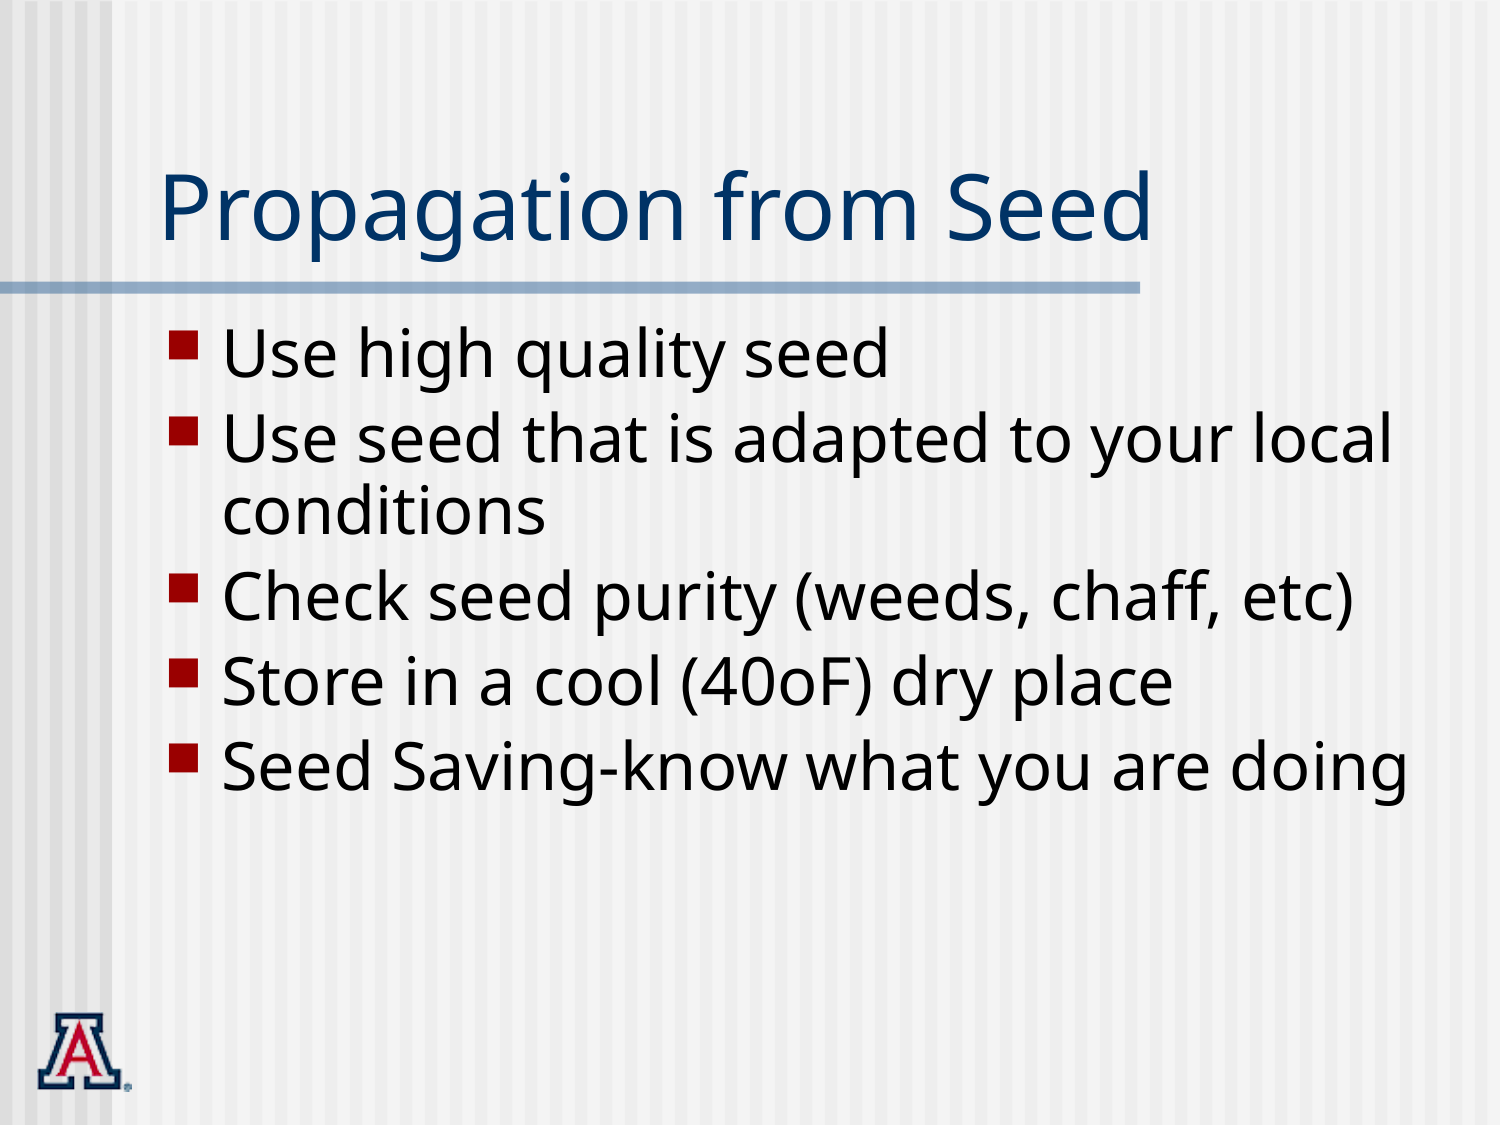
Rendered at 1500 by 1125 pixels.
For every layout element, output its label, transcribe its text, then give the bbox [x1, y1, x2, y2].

title Propagation from Seed [142, 141, 1483, 267]
list Use high quality seed Use seed that is adapted to your local conditions Check seed purity (weeds, chaff, etc) Store in a cool (40oF) dry place Seed Saving-know what you are doing [149, 312, 1481, 1001]
picture [37, 1012, 132, 1092]
